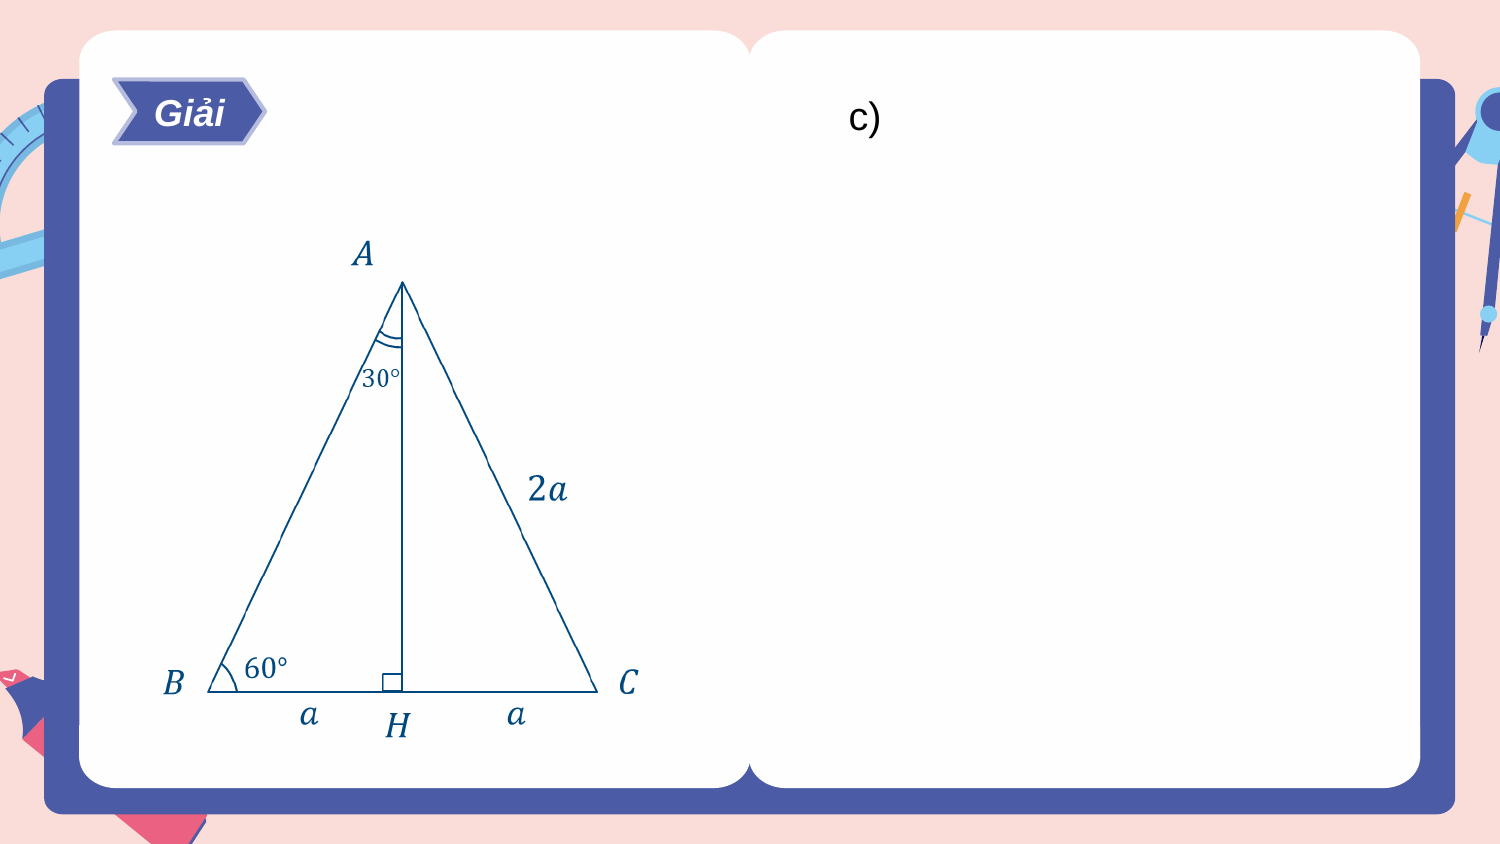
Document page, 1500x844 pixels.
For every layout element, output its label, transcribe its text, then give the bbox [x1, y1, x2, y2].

text_box Giải [112, 77, 267, 146]
picture [141, 223, 661, 754]
